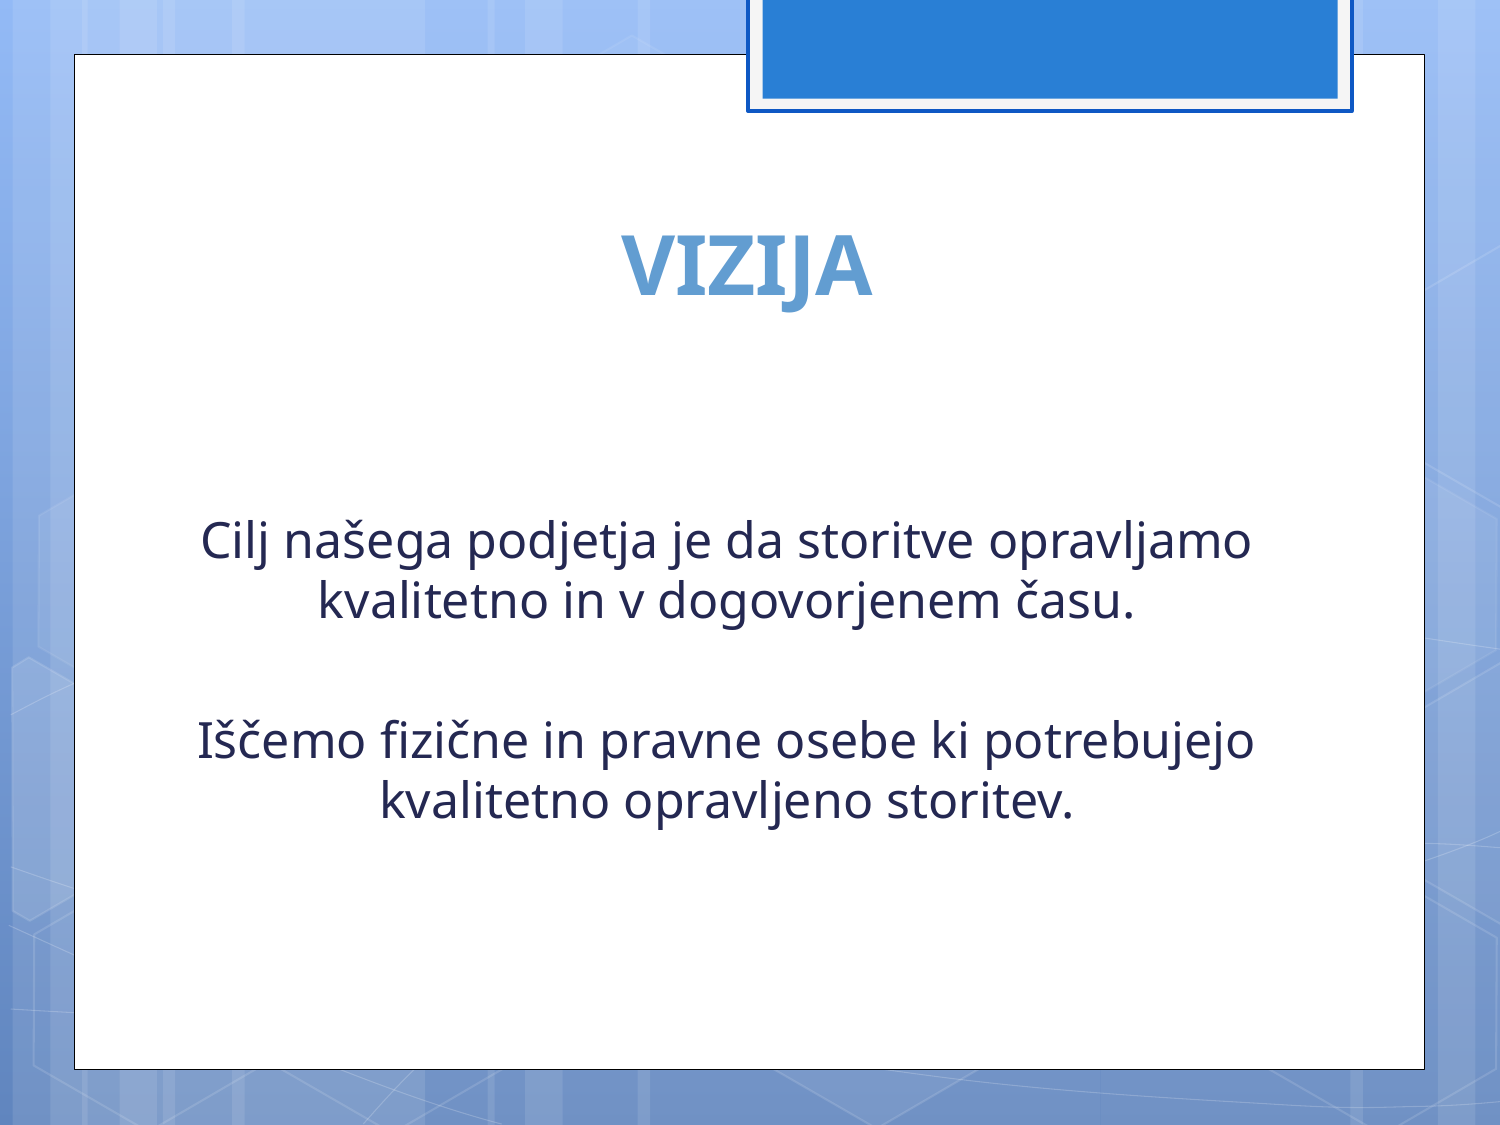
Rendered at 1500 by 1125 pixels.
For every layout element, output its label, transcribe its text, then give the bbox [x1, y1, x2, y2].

list Cilj našega podjetja je da storitve opravljamo kvalitetno in v dogovorjenem času. Iščemo fizične in pravne osebe ki potrebujejo kvalitetno opravljeno storitev. [171, 381, 1283, 957]
title VIZIJA [171, 168, 1324, 357]
